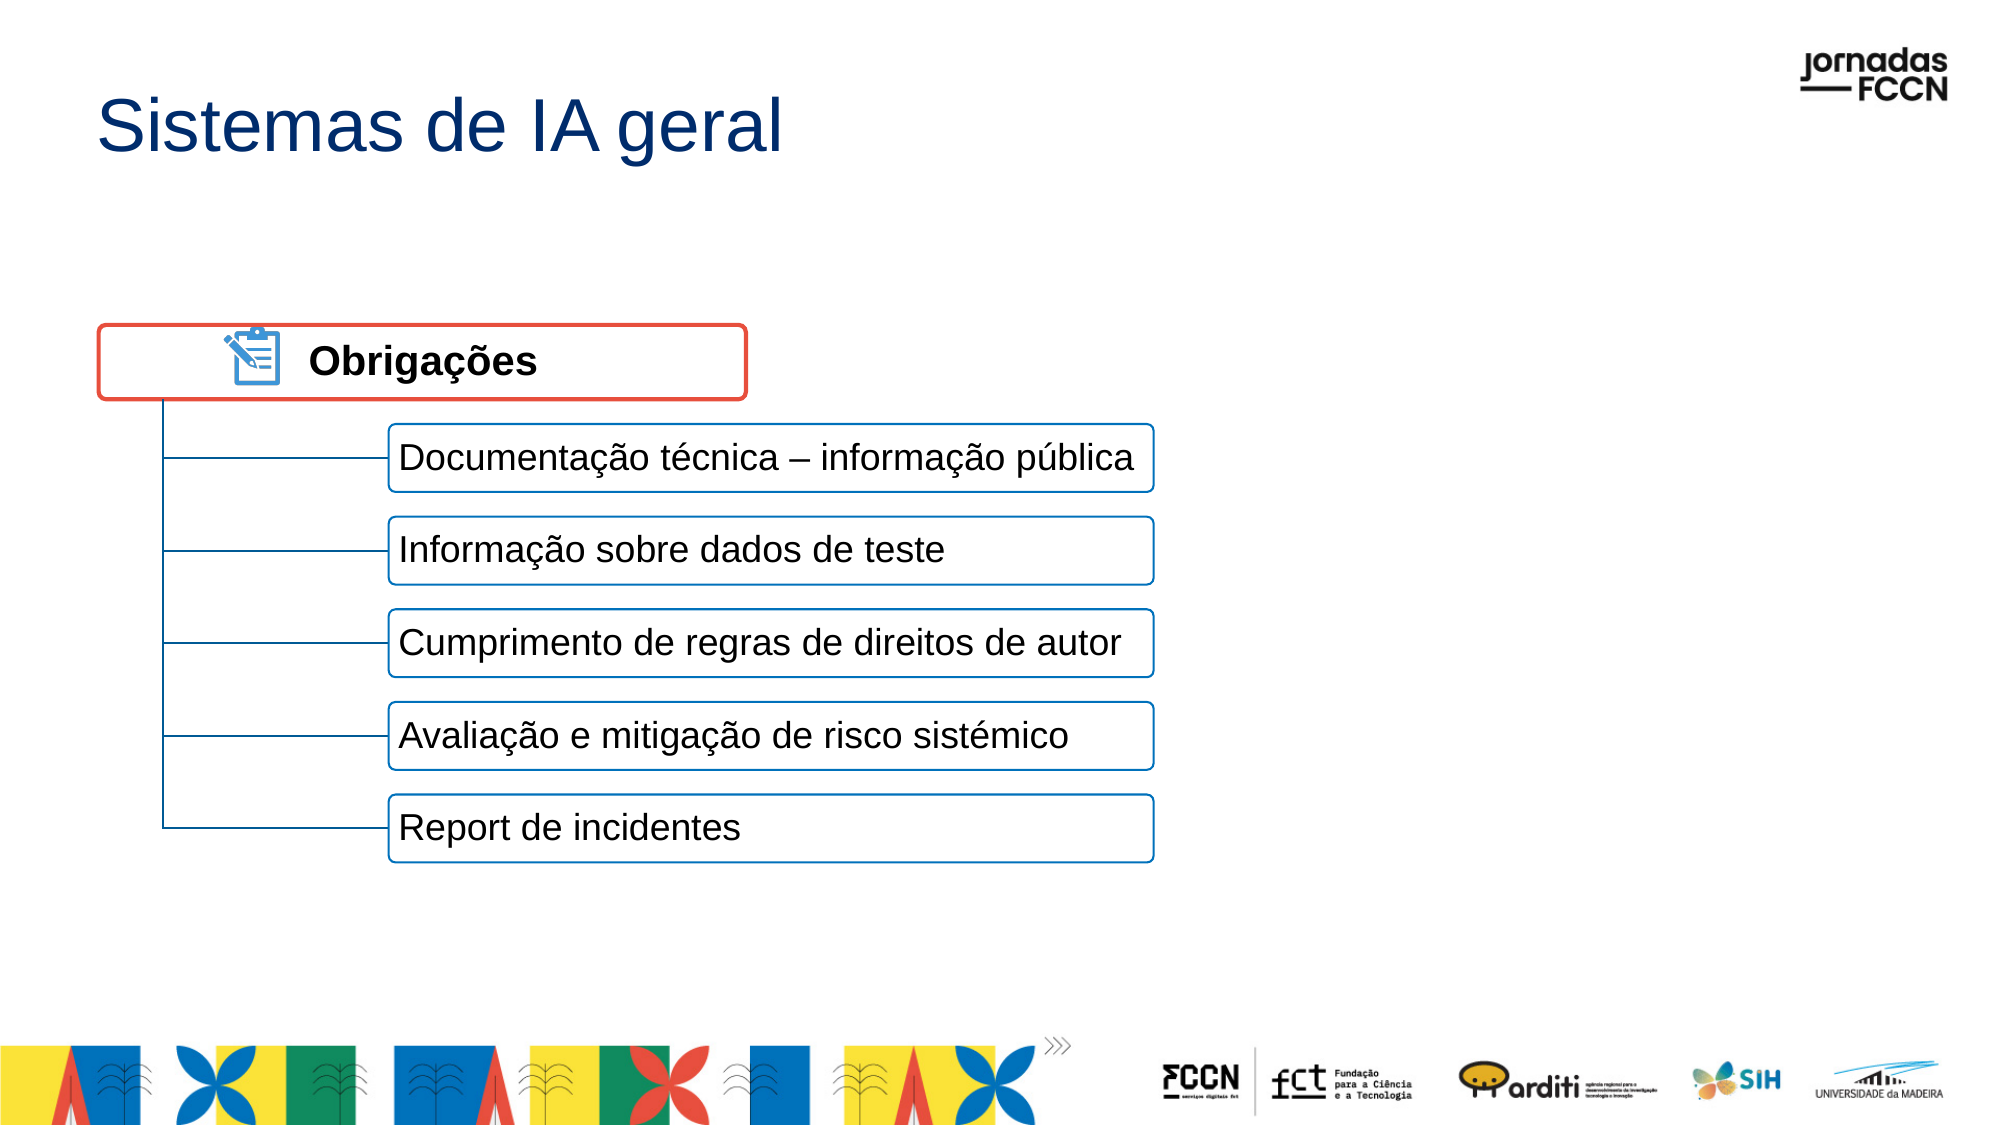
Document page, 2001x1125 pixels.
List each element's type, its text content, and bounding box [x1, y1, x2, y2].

title Sistemas de IA geral [81, 56, 1745, 175]
picture [0, 0, 2000, 1125]
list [81, 324, 1672, 863]
